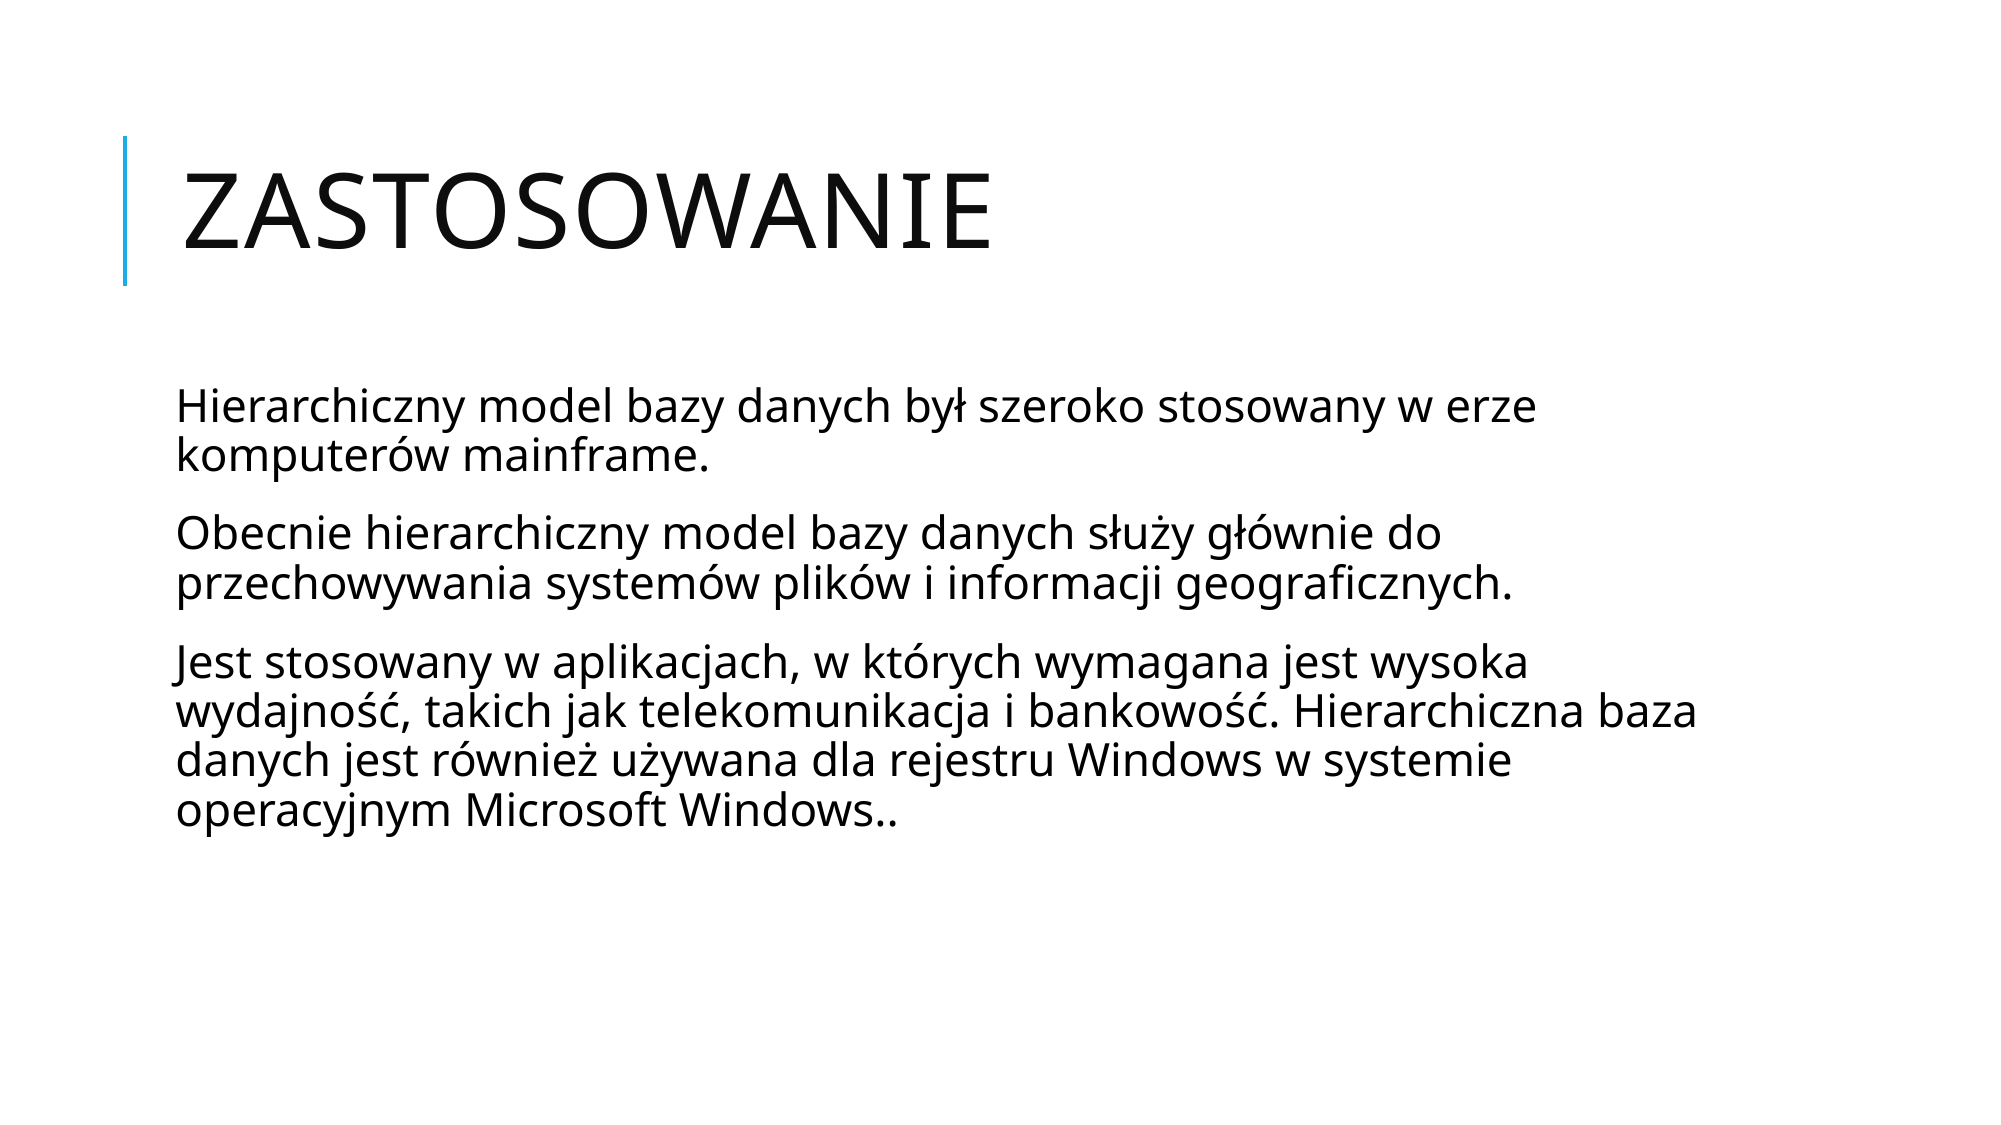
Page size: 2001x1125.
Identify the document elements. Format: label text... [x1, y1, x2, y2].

list Hierarchiczny model bazy danych był szeroko stosowany w erze komputerów mainframe. Obecnie hierarchiczny model bazy danych służy głównie do przechowywania systemów plików i informacji geograficznych. Jest stosowany w aplikacjach, w których wymagana jest wysoka wydajność, takich jak telekomunikacja i bankowość. Hierarchiczna baza danych jest również używana dla rejestru Windows w systemie operacyjnym Microsoft Windows.. [168, 375, 1763, 1035]
title Zastosowanie [168, 96, 1763, 342]
